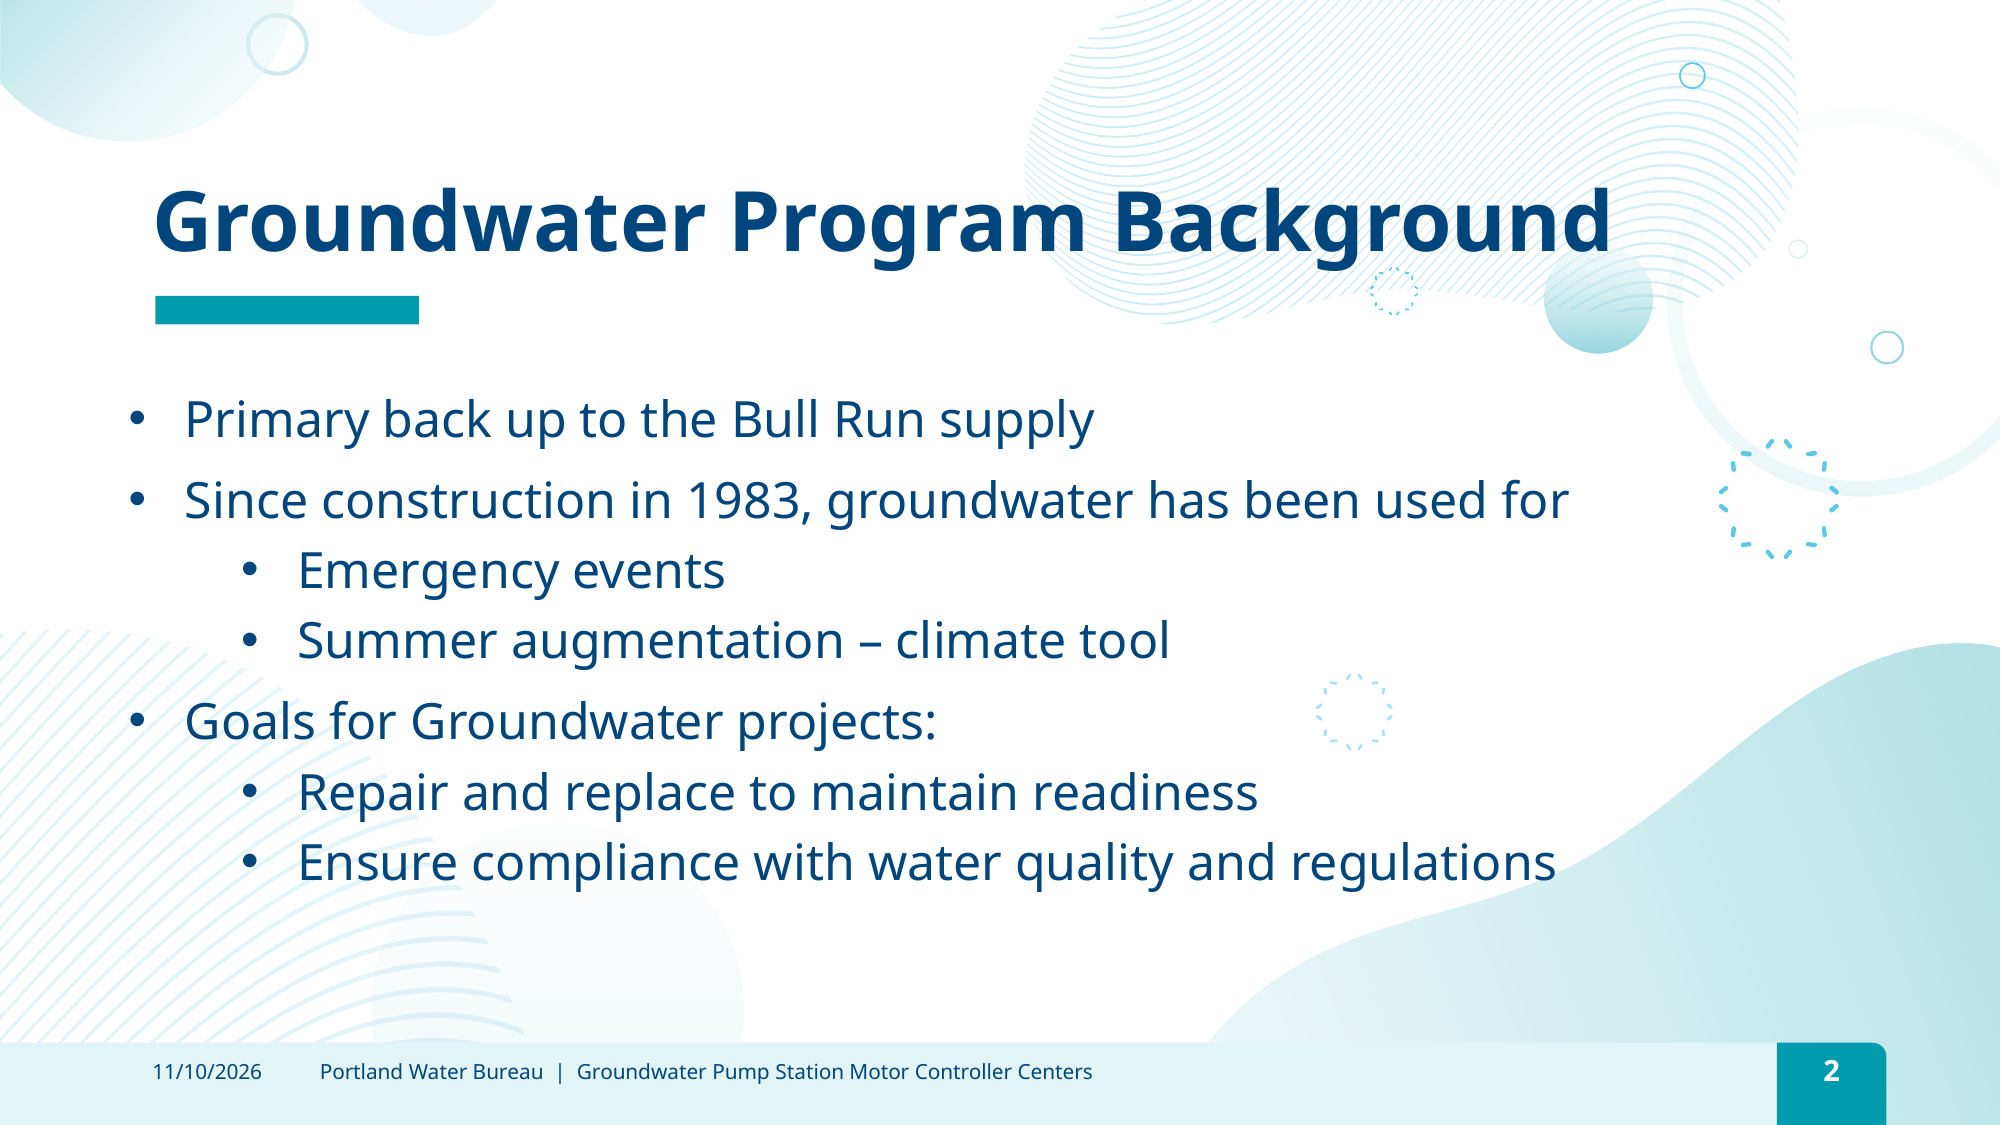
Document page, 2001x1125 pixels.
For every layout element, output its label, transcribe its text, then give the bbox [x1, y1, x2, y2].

footer Portland Water Bureau | Groundwater Pump Station Motor Controller Centers [304, 1042, 1308, 1103]
list Primary back up to the Bull Run supply Since construction in 1983, groundwater has been used for Emergency events Summer augmentation – climate tool Goals for Groundwater projects: Repair and replace to maintain readiness Ensure compliance with water quality and regulations [113, 379, 1887, 966]
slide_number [137, 1042, 304, 1103]
title Groundwater Program Background [137, 59, 1887, 278]
slide_number 2 [1776, 1042, 1887, 1103]
